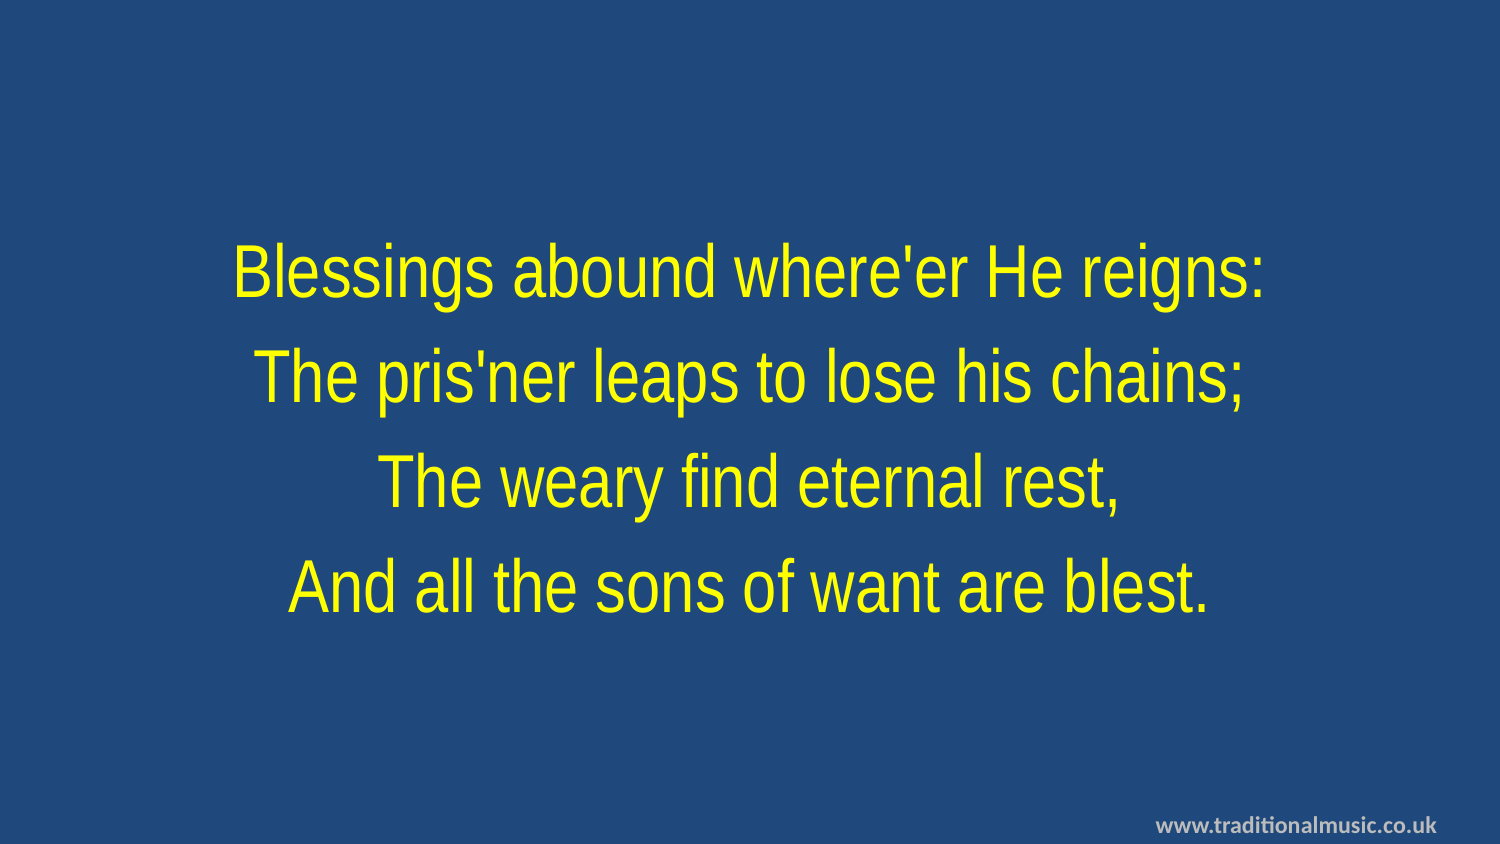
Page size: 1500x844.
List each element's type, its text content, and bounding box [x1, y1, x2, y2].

list Blessings abound where'er He reigns: The pris'ner leaps to lose his chains; The weary find eternal rest, And all the sons of want are blest. [0, 0, 1500, 844]
